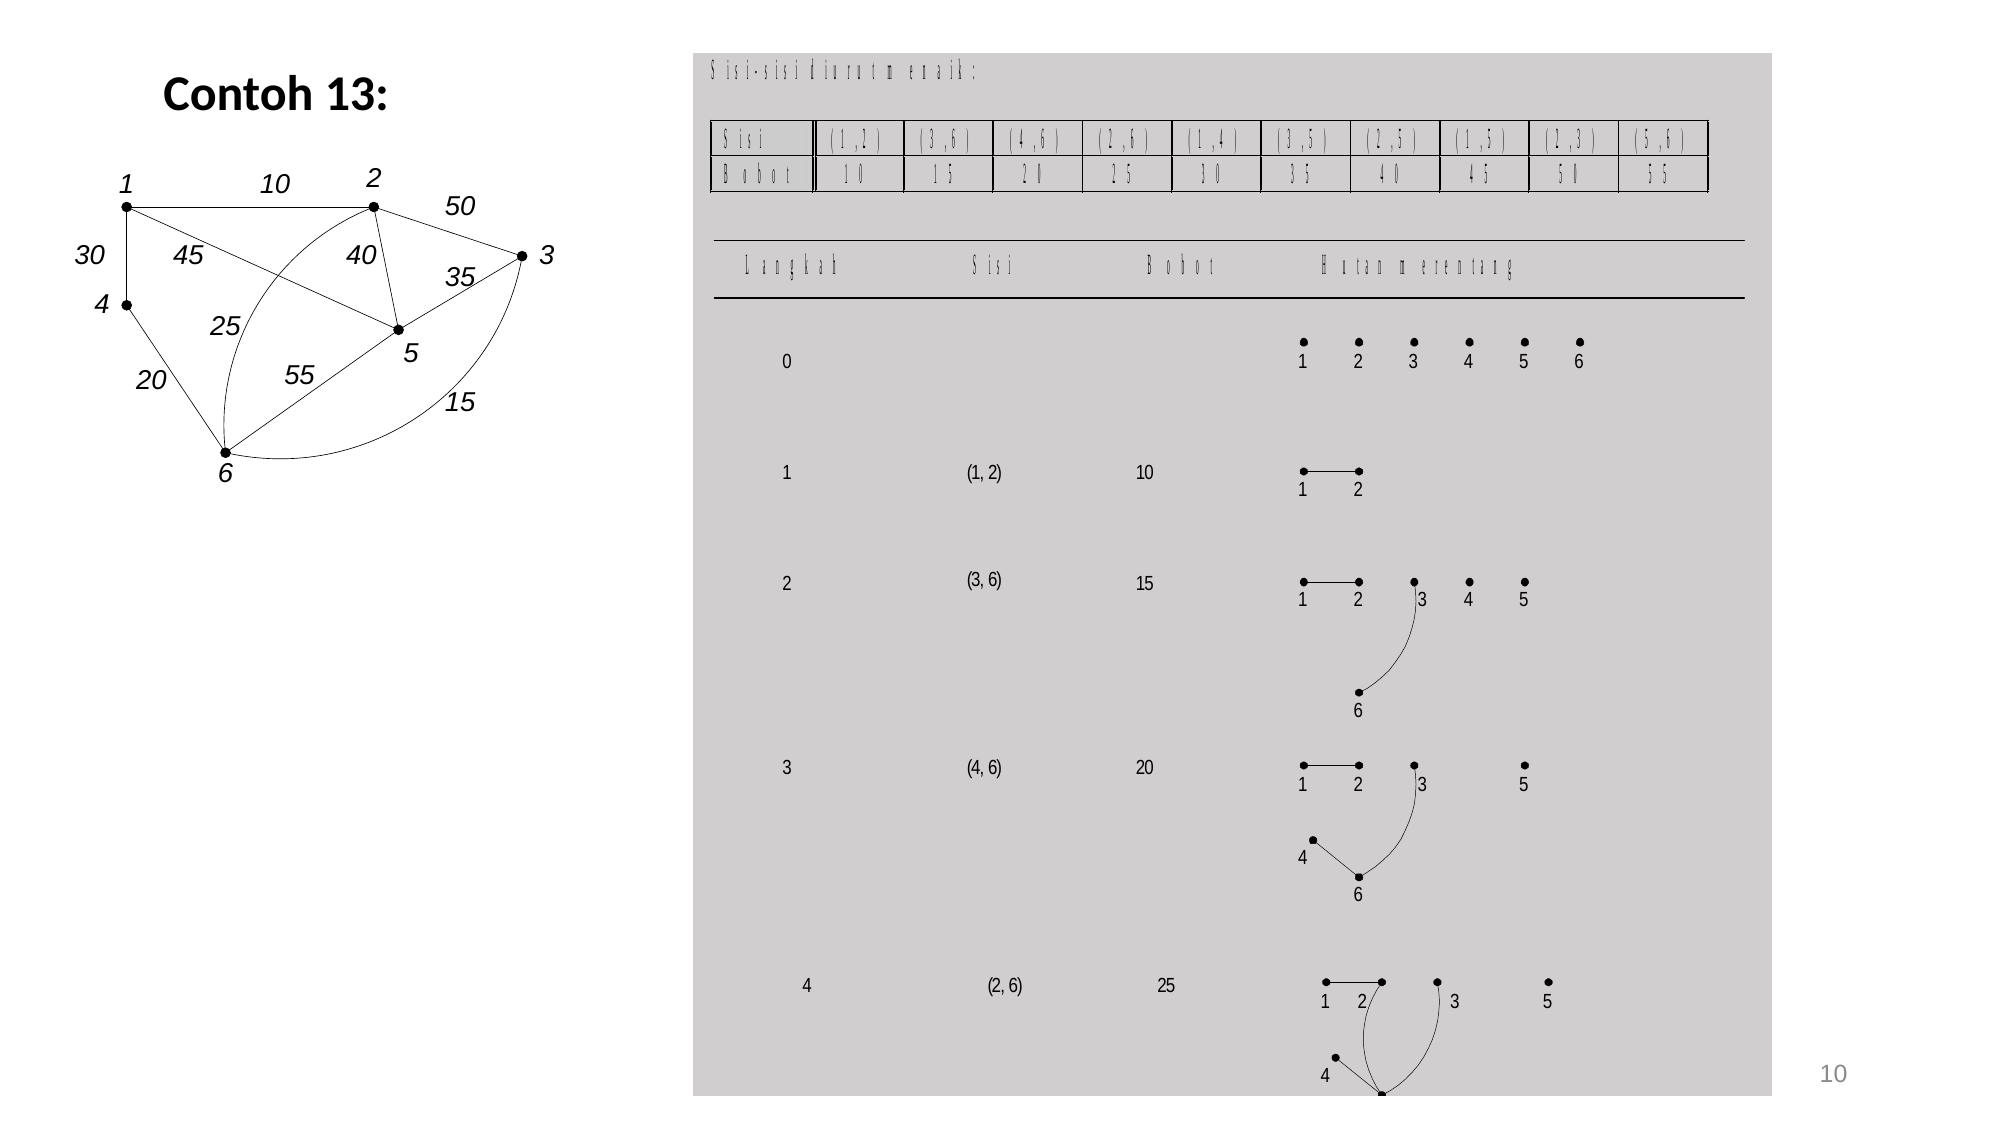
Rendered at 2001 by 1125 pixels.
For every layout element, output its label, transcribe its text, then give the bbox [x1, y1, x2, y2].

text_box Contoh 13: [148, 53, 404, 128]
slide_number 10 [1412, 1042, 1863, 1103]
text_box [692, 52, 1773, 1096]
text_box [45, 145, 579, 509]
